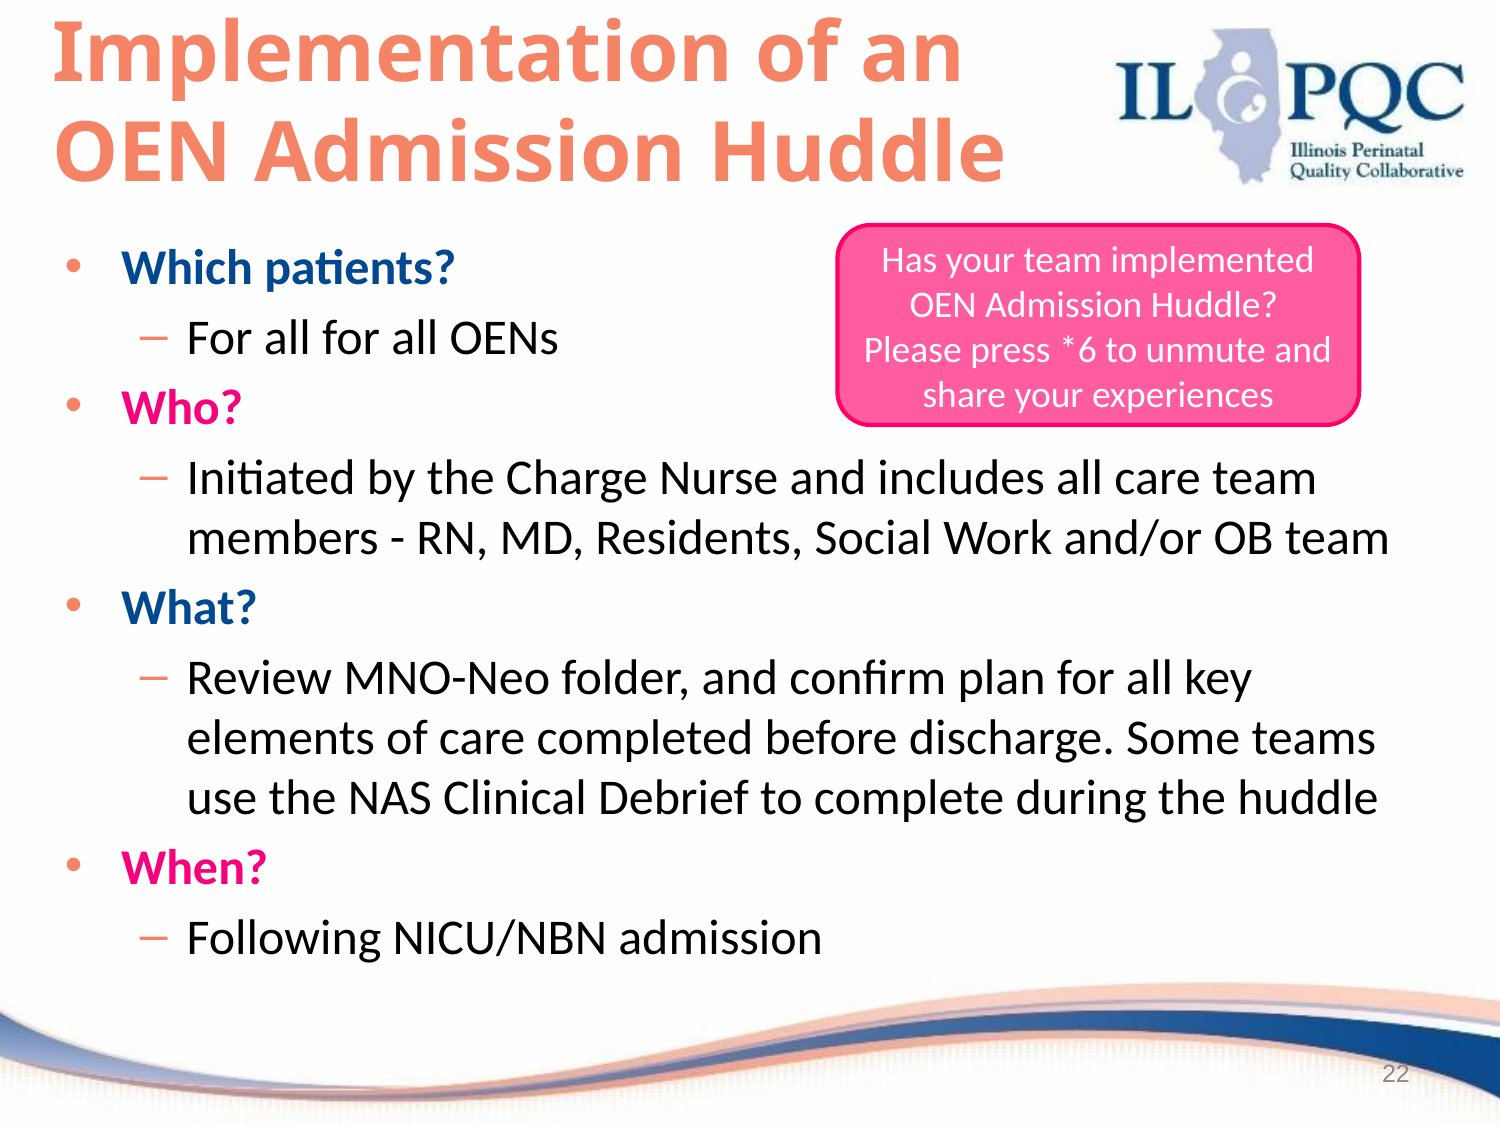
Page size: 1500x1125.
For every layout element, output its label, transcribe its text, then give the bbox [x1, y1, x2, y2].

text_box Has your team implemented OEN Admission Huddle? Please press *6 to unmute and share your experiences [835, 222, 1362, 428]
text_box Implementation of an OEN Admission Huddle [37, 0, 1388, 179]
text_box Which patients? For all for all OENs Who? Initiated by the Charge Nurse and includes all care team members - RN, MD, Residents, Social Work and/or OB team What? Review MNO-Neo folder, and confirm plan for all key elements of care completed before discharge. Some teams use the NAS Clinical Debrief to complete during the huddle When? Following NICU/NBN admission [50, 227, 1450, 970]
picture [0, 0, 1500, 1125]
slide_number 22 [1074, 1042, 1425, 1103]
